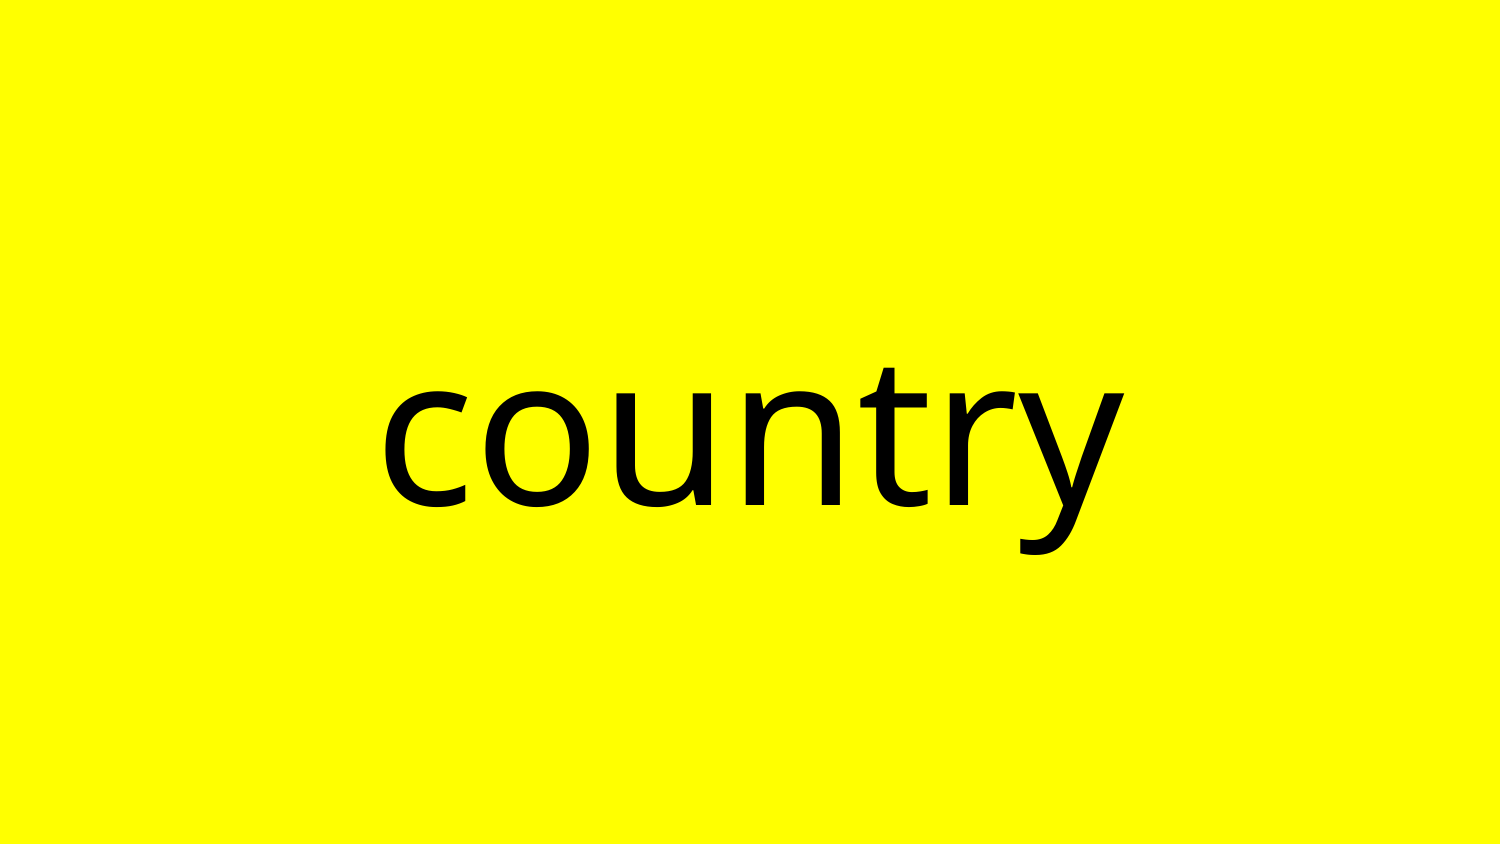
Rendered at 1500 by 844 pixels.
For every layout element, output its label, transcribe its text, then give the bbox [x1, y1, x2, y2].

title country [51, 352, 1449, 491]
